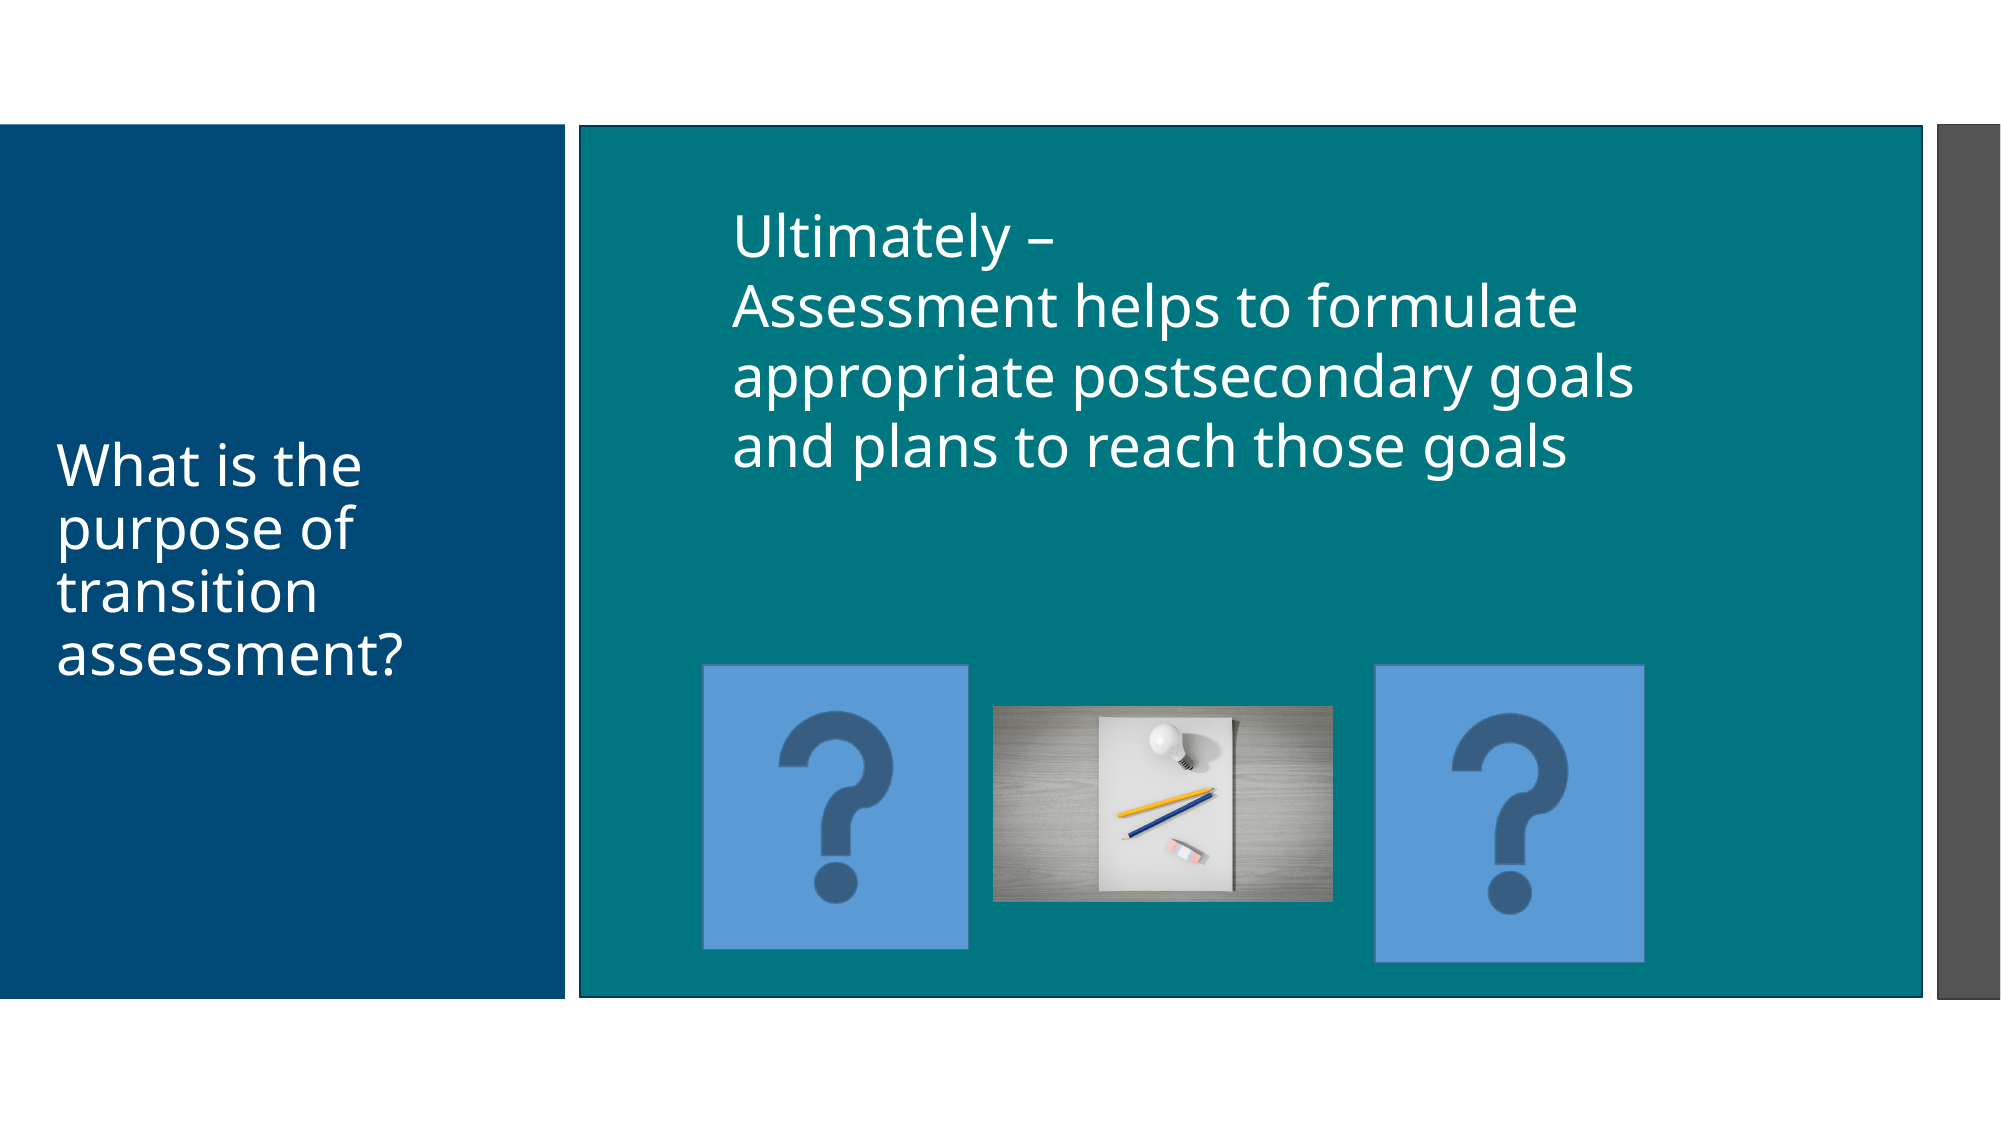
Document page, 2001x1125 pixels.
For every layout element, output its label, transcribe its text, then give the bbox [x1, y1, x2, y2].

text_box Ultimately – Assessment helps to formulate appropriate postsecondary goals and plans to reach those goals [717, 192, 1669, 487]
picture [702, 664, 969, 951]
title What is the purpose of transition assessment? [41, 184, 525, 940]
picture [1374, 664, 1645, 963]
picture [993, 706, 1334, 902]
